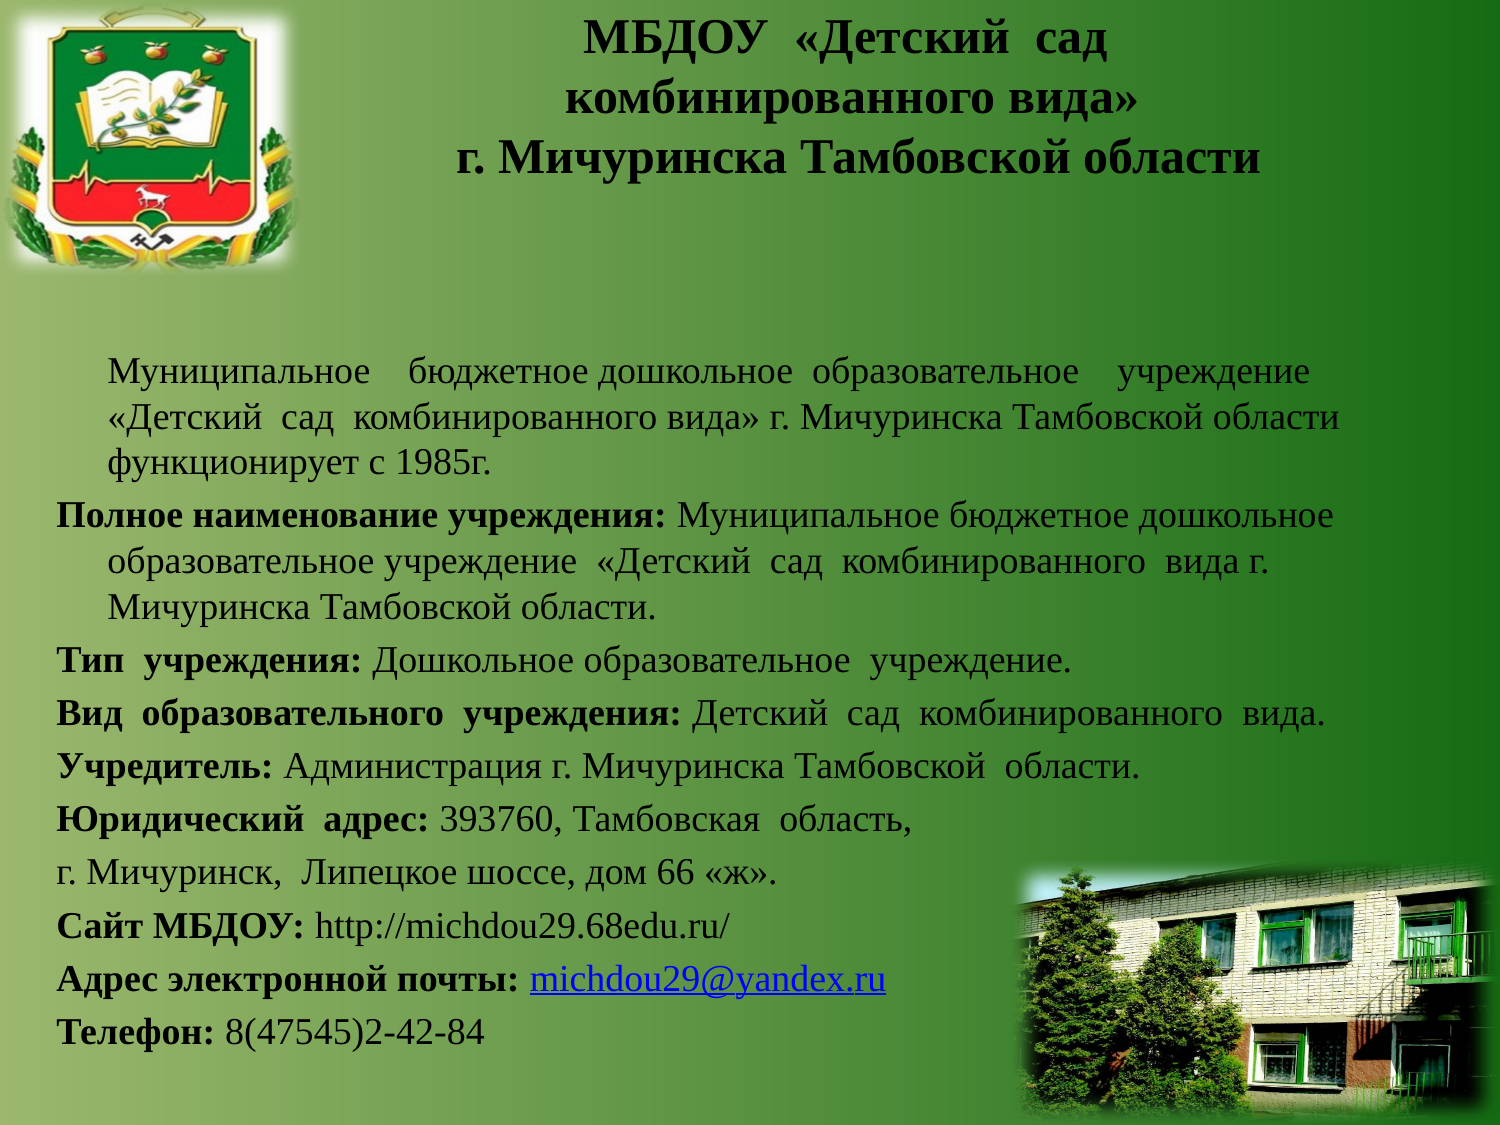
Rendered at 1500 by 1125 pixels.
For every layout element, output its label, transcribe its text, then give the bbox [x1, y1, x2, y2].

title МБДОУ «Детский сад комбинированного вида» г. Мичуринска Тамбовской области [356, 0, 1349, 188]
picture [0, 0, 303, 280]
list Муниципальное бюджетное дошкольное образовательное учреждение «Детский сад комбинированного вида» г. Мичуринска Тамбовской области функционирует c 1985г. Полное наименование учреждения: Муниципальное бюджетное дошкольное образовательное учреждение «Детский сад комбинированного вида г. Мичуринска Тамбовской области. Тип учреждения: Дошкольное образовательное учреждение. Вид образовательного учреждения: Детский сад комбинированного вида. Учредитель: Администрация г. Мичуринска Тамбовской области. Юридический адрес: 393760, Тамбовская область, г. Мичуринск, Липецкое шоссе, дом 66 «ж». Сайт МБДОУ: http://michdou29.68edu.ru/ Адрес электронной почты: michdou29@yandex.ru Телефон: 8(47545)2-42-84 [41, 338, 1392, 1081]
picture [1009, 857, 1500, 1125]
